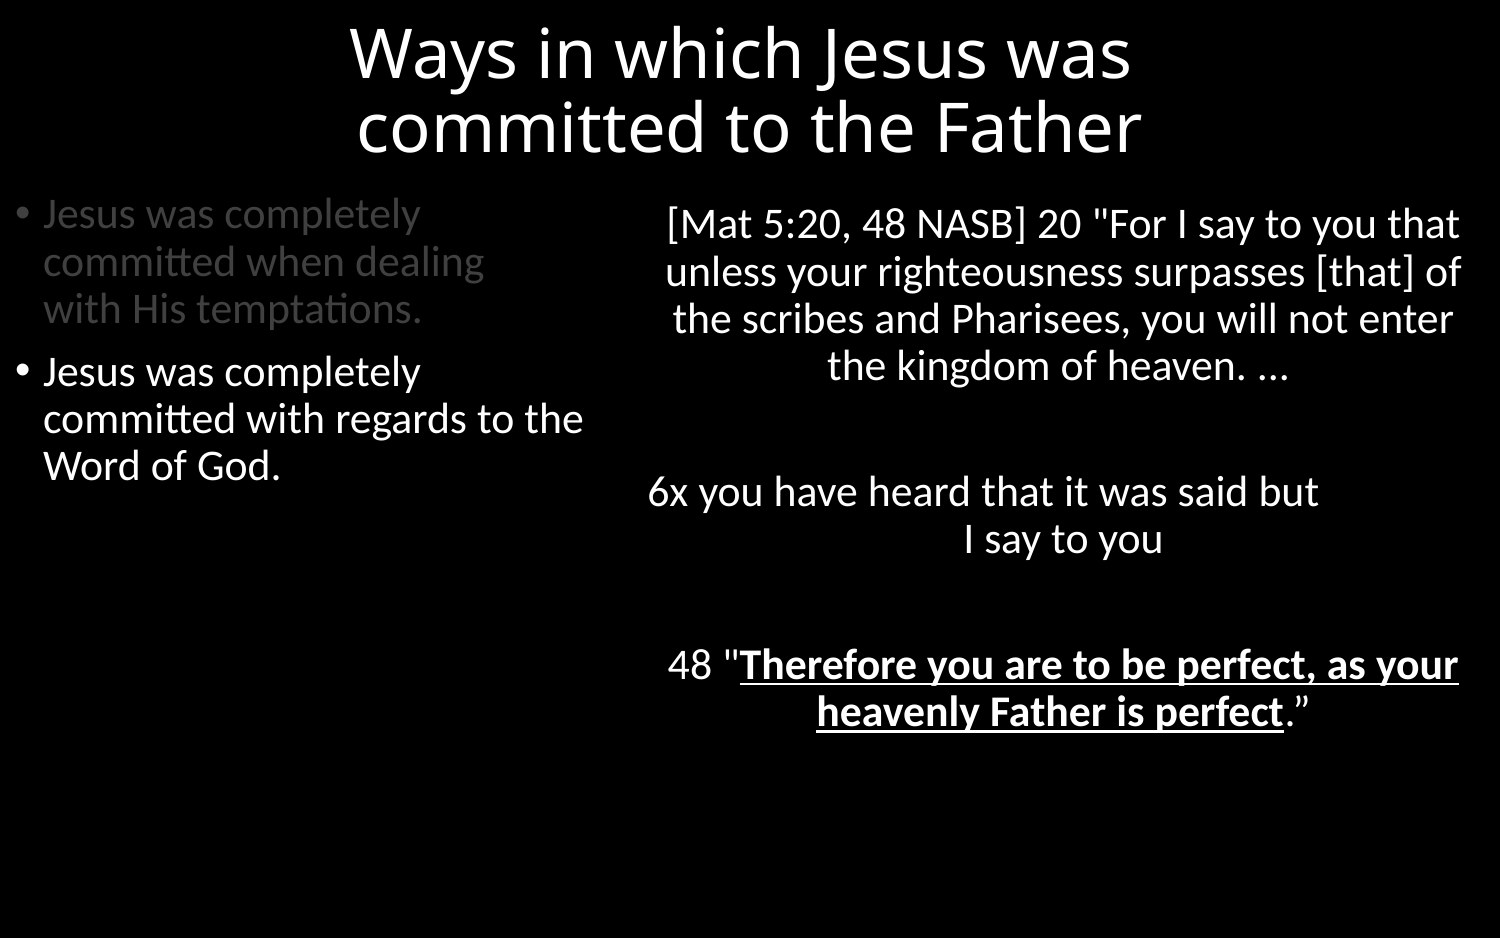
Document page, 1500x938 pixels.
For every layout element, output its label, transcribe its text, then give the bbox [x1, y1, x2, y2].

title Ways in which Jesus was committed to the Father [103, 2, 626, 183]
list Jesus was completely committed when dealing with His temptations. Jesus was completely committed with regards to the Word of God. [0, 183, 626, 779]
list [Mat 5:20, 48 NASB] 20 "For I say to you that unless your righteousness surpasses [that] of the scribes and Pharisees, you will not enter the kingdom of heaven. ... 6x you have heard that it was said but I say to you 48 "Therefore you are to be perfect, as your heavenly Father is perfect.” [626, 2, 1500, 935]
